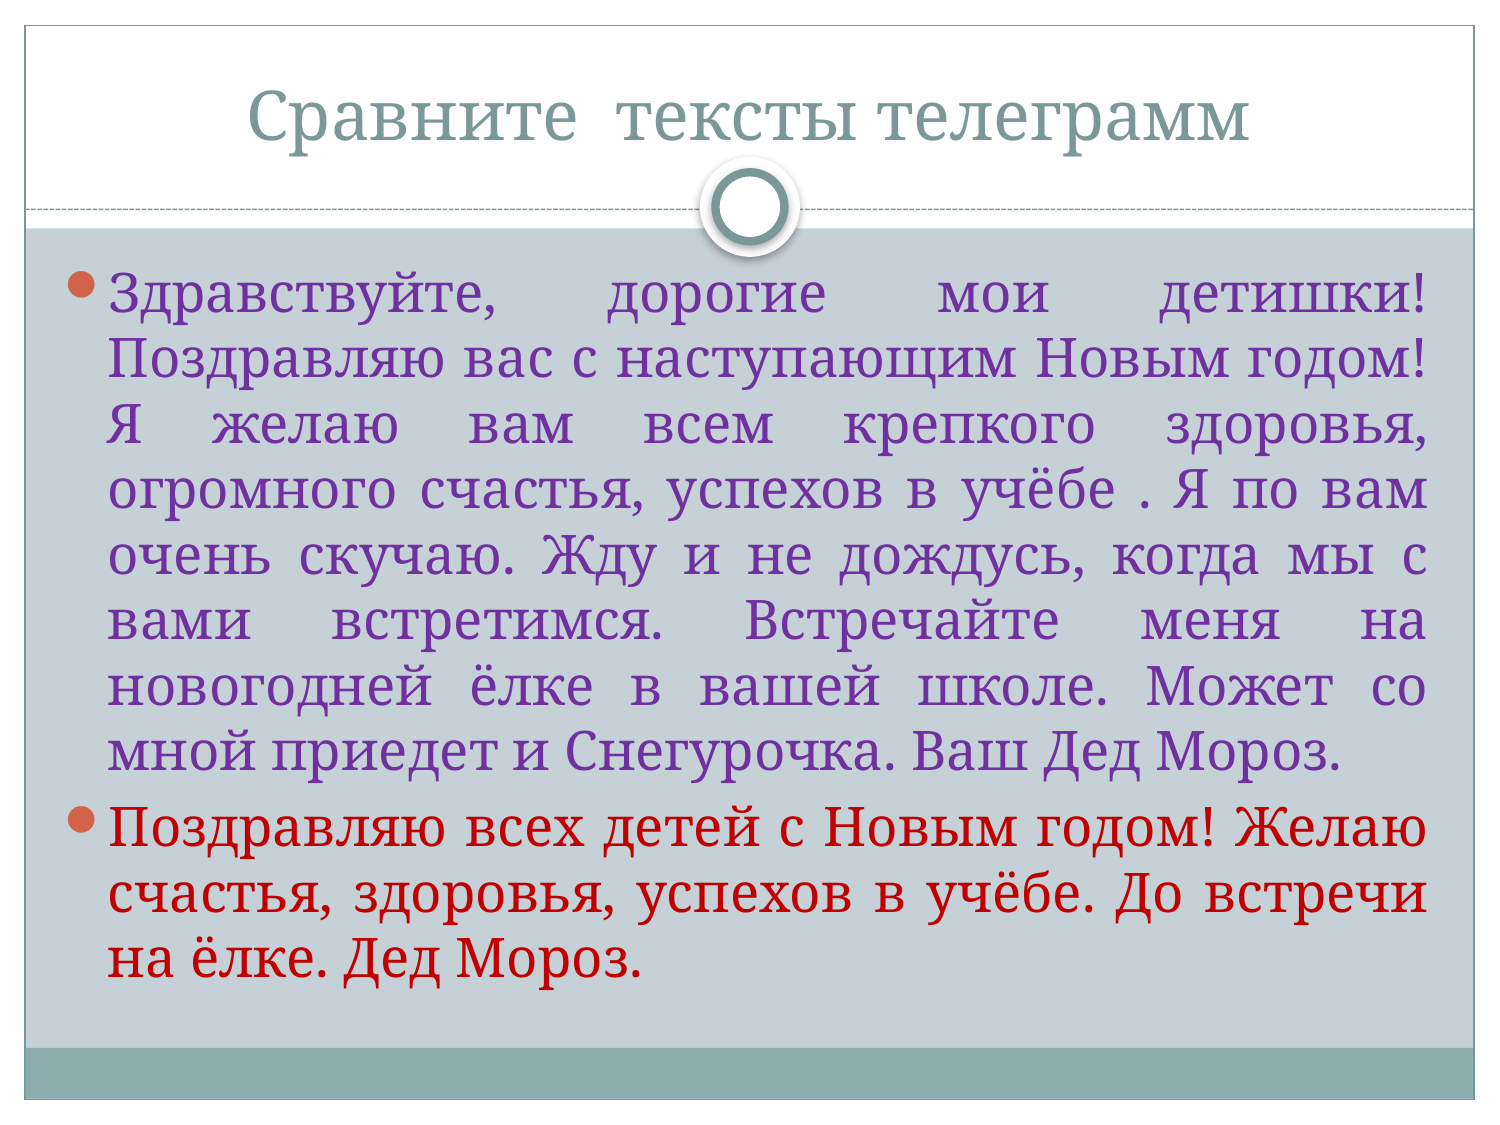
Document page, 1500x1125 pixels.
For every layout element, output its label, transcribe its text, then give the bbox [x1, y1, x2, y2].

list Здравствуйте, дорогие мои детишки! Поздравляю вас с наступающим Новым годом! Я желаю вам всем крепкого здоровья, огромного счастья, успехов в учёбе . Я по вам очень скучаю. Жду и не дождусь, когда мы с вами встретимся. Встречайте меня на новогодней ёлке в вашей школе. Может со мной приедет и Снегурочка. Ваш Дед Мороз. Поздравляю всех детей с Новым годом! Желаю счастья, здоровья, успехов в учёбе. До встречи на ёлке. Дед Мороз. [49, 250, 1445, 1001]
title Сравните тексты телеграмм [49, 37, 1450, 162]
